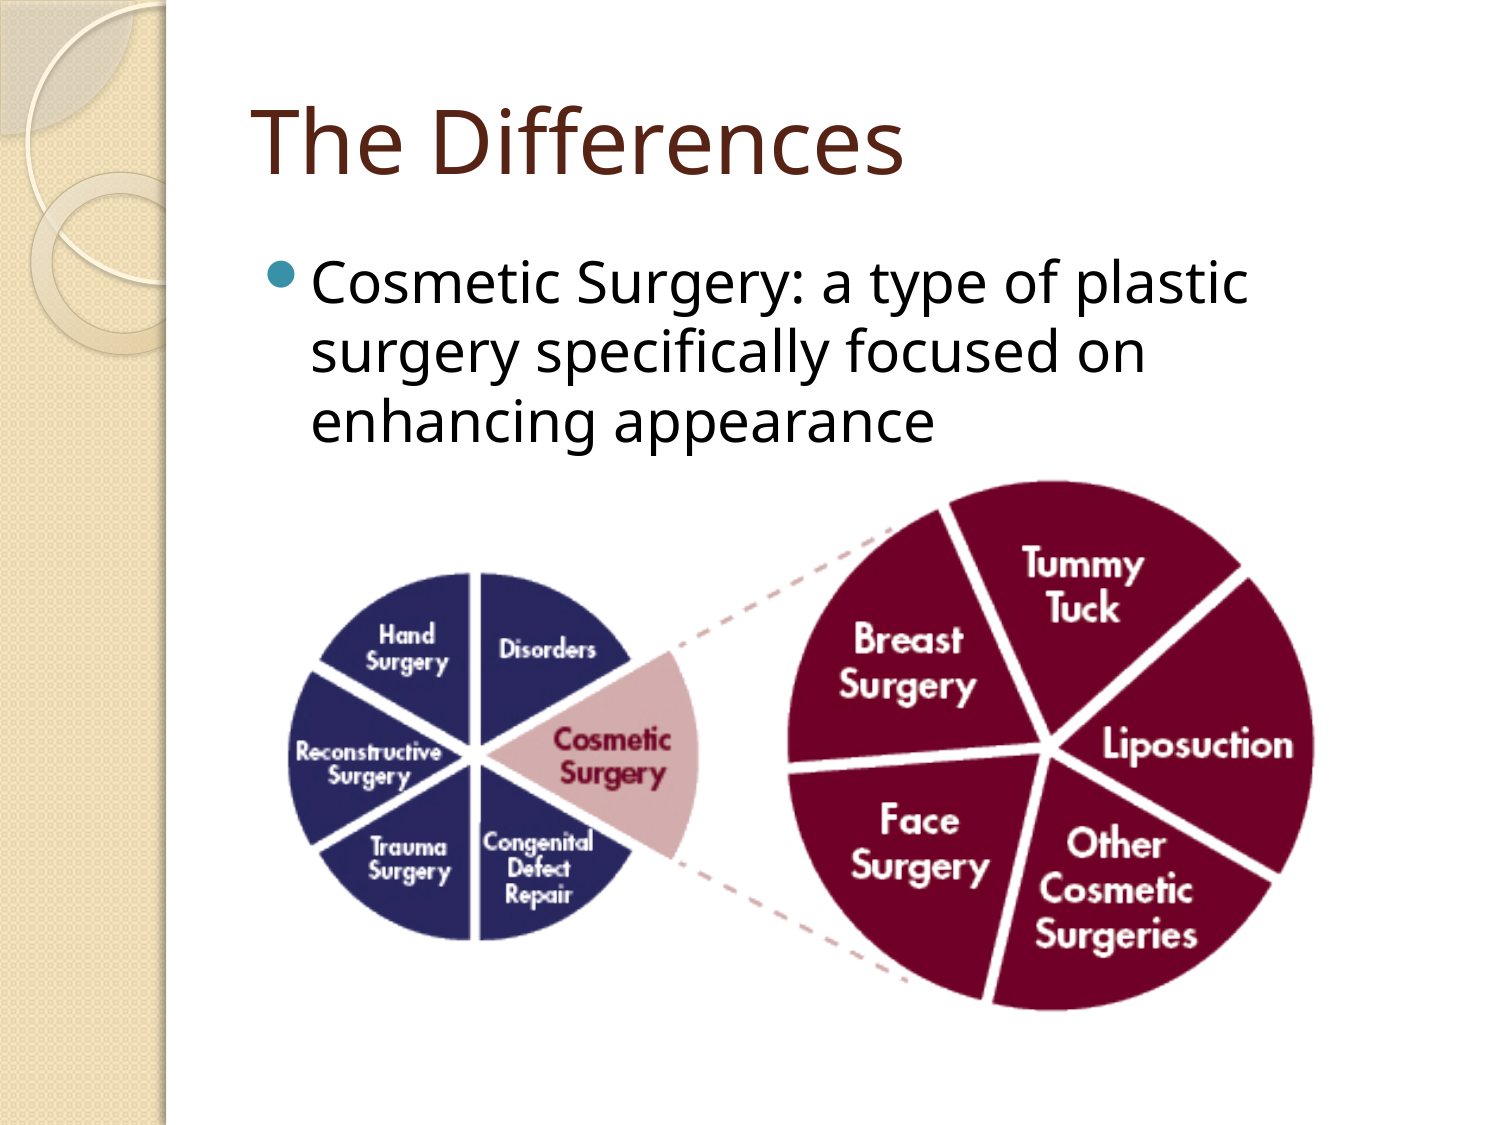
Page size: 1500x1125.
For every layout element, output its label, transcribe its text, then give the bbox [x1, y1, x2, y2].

picture [262, 449, 1476, 1021]
title The Differences [235, 45, 1466, 233]
list Cosmetic Surgery: a type of plastic surgery specifically focused on enhancing appearance [235, 237, 1466, 1025]
